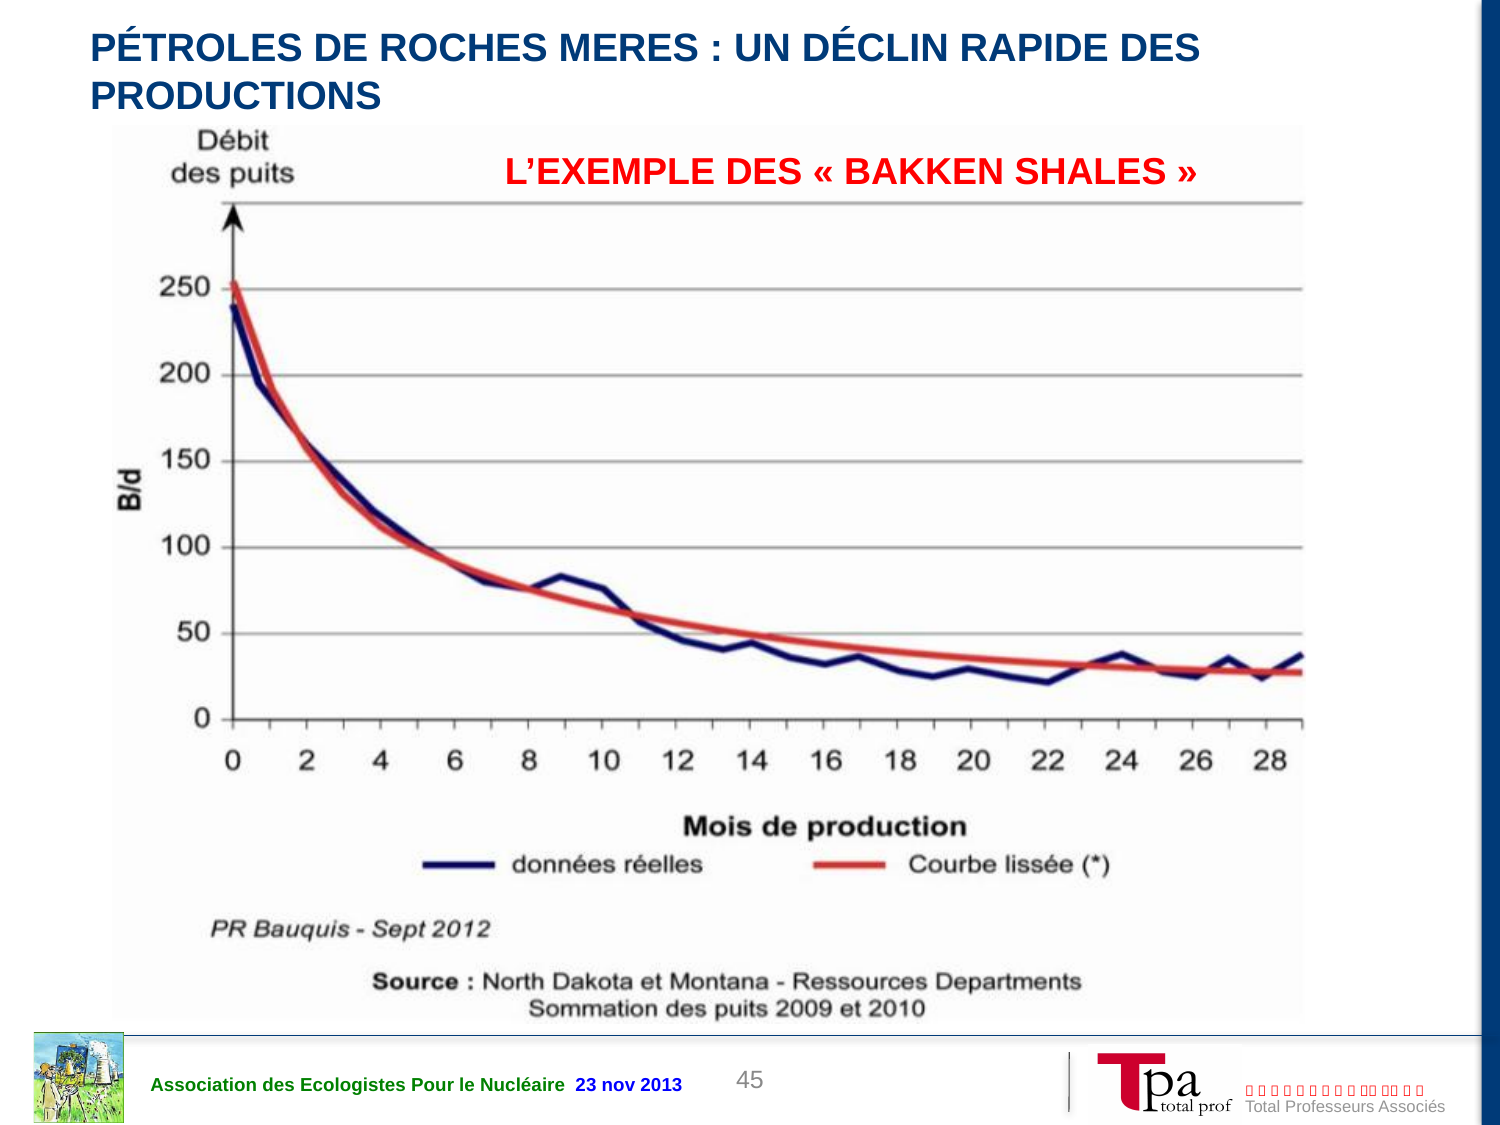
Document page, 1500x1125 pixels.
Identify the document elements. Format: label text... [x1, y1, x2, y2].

title Pétroles de roches meres : un déclin rapide des productions [75, 0, 1424, 140]
picture [111, 125, 1306, 1024]
picture [1088, 1044, 1242, 1125]
picture [33, 1032, 124, 1123]
